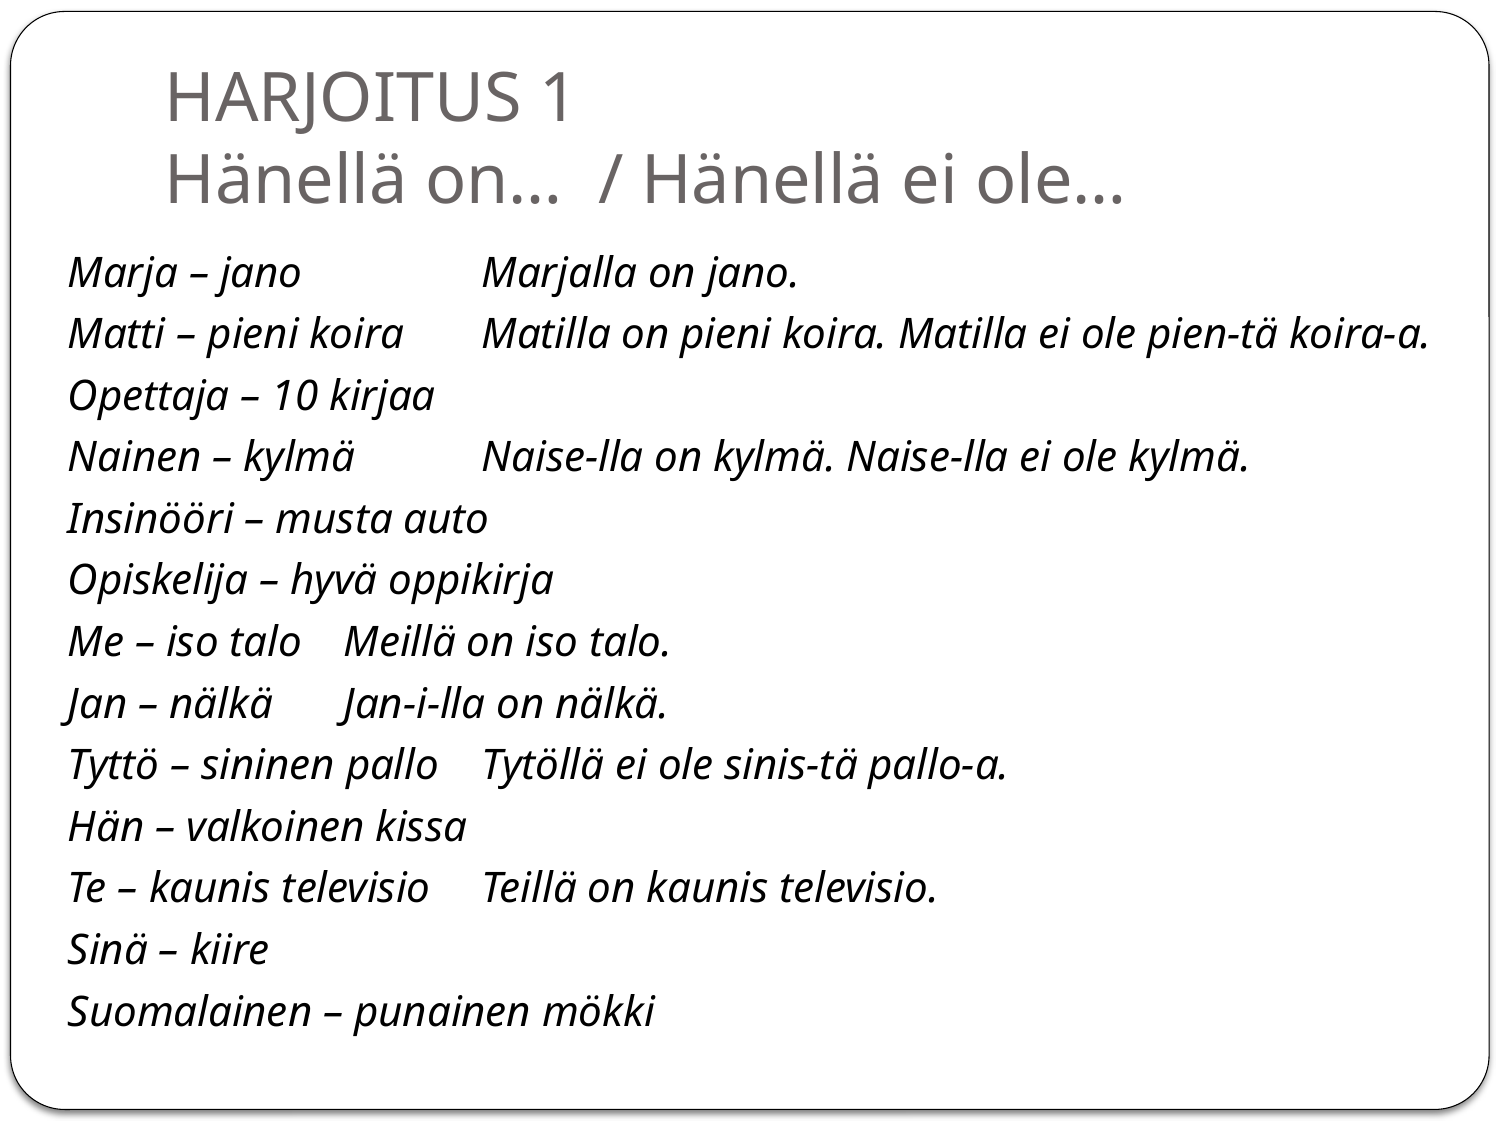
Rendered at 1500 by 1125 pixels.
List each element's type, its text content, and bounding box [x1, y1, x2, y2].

list Marja – jano Marjalla on jano. Matti – pieni koira Matilla on pieni koira. Matilla ei ole pien-tä koira-a. Opettaja – 10 kirjaa Nainen – kylmä Naise-lla on kylmä. Naise-lla ei ole kylmä. Insinööri – musta auto Opiskelija – hyvä oppikirja Me – iso talo Meillä on iso talo. Jan – nälkä Jan-i-lla on nälkä. Tyttö – sininen pallo Tytöllä ei ole sinis-tä pallo-a. Hän – valkoinen kissa Te – kaunis televisio Teillä on kaunis televisio. Sinä – kiire Suomalainen – punainen mökki [53, 237, 1471, 1083]
title HARJOITUS 1 Hänellä on… / Hänellä ei ole… [150, 45, 1425, 233]
